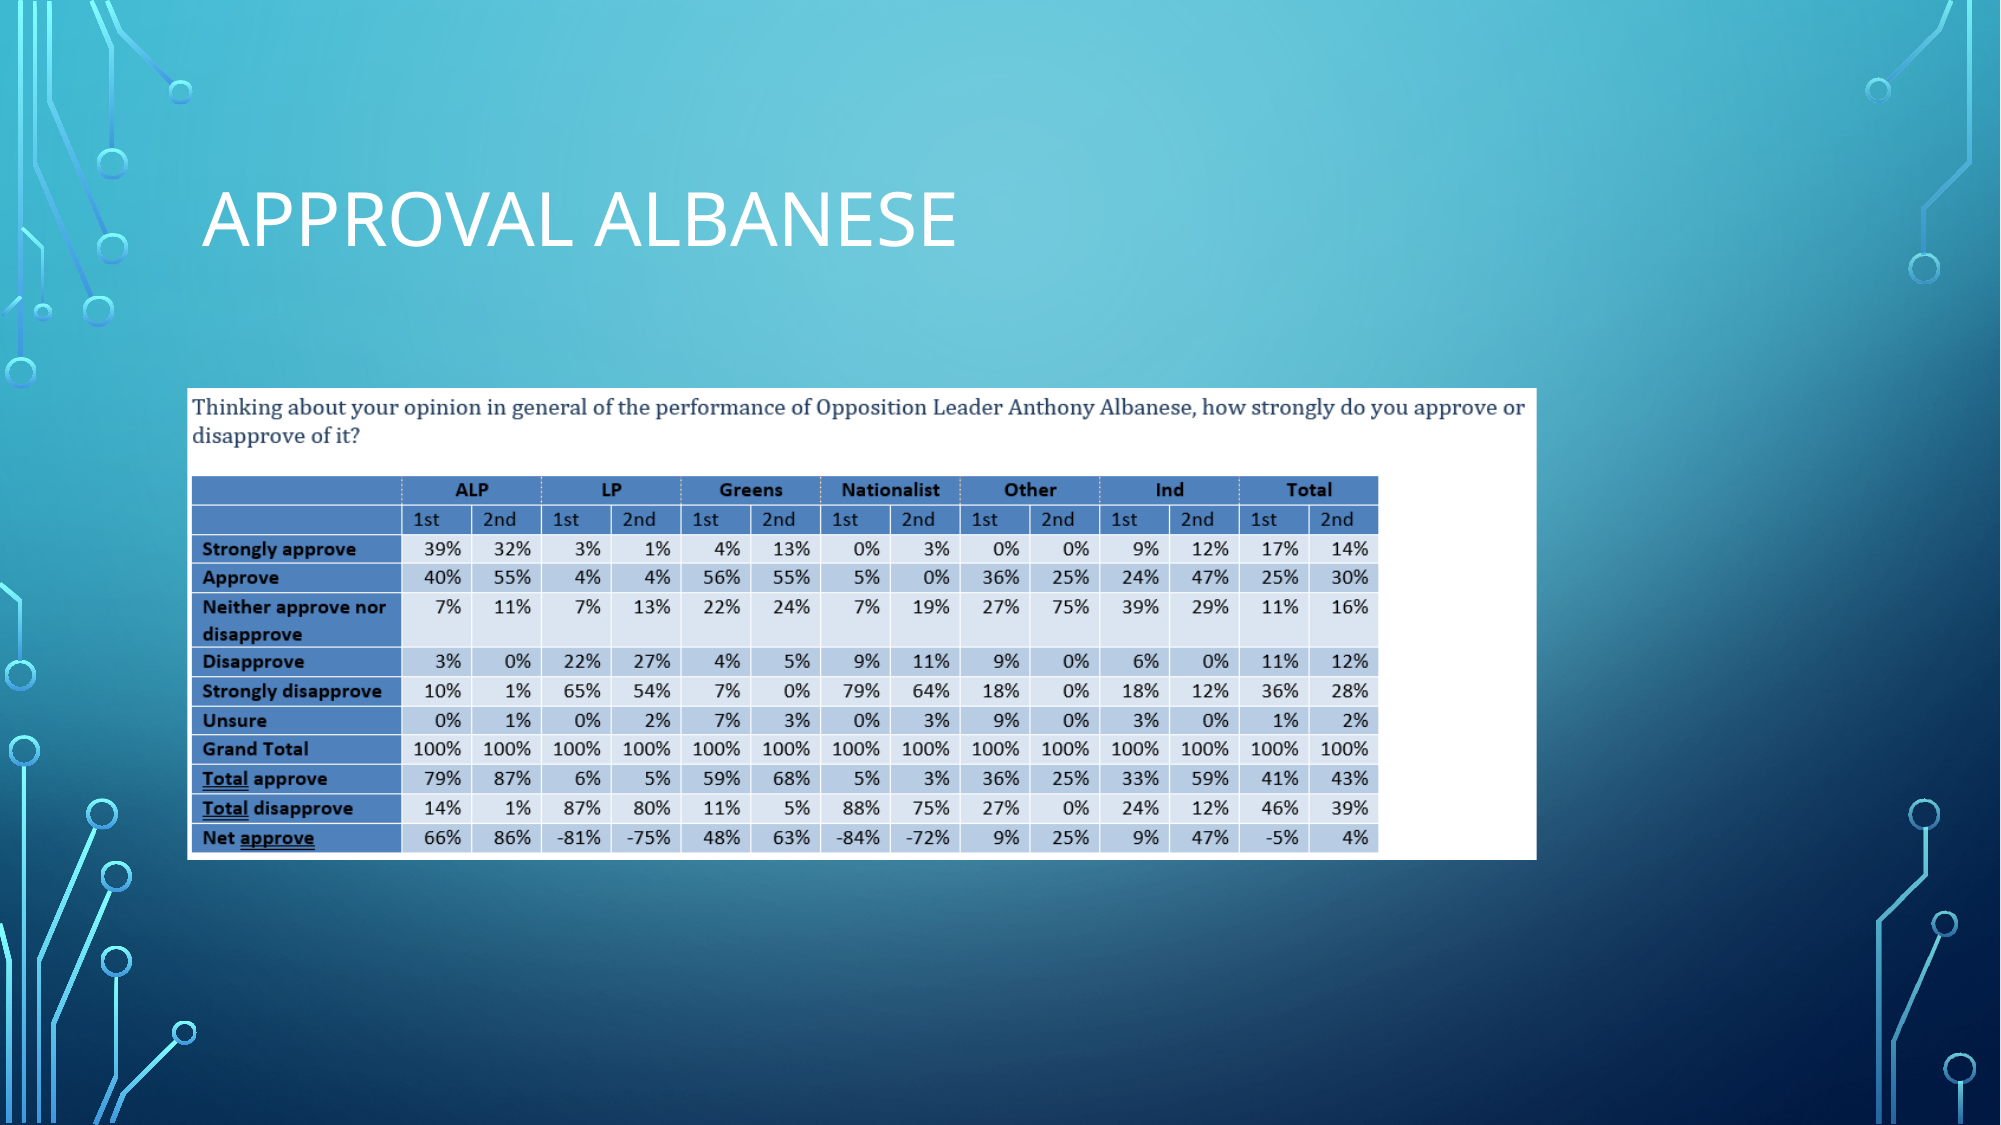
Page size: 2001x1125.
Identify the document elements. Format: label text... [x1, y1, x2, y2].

title Approval ALbanese [187, 101, 1813, 344]
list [186, 388, 1537, 861]
